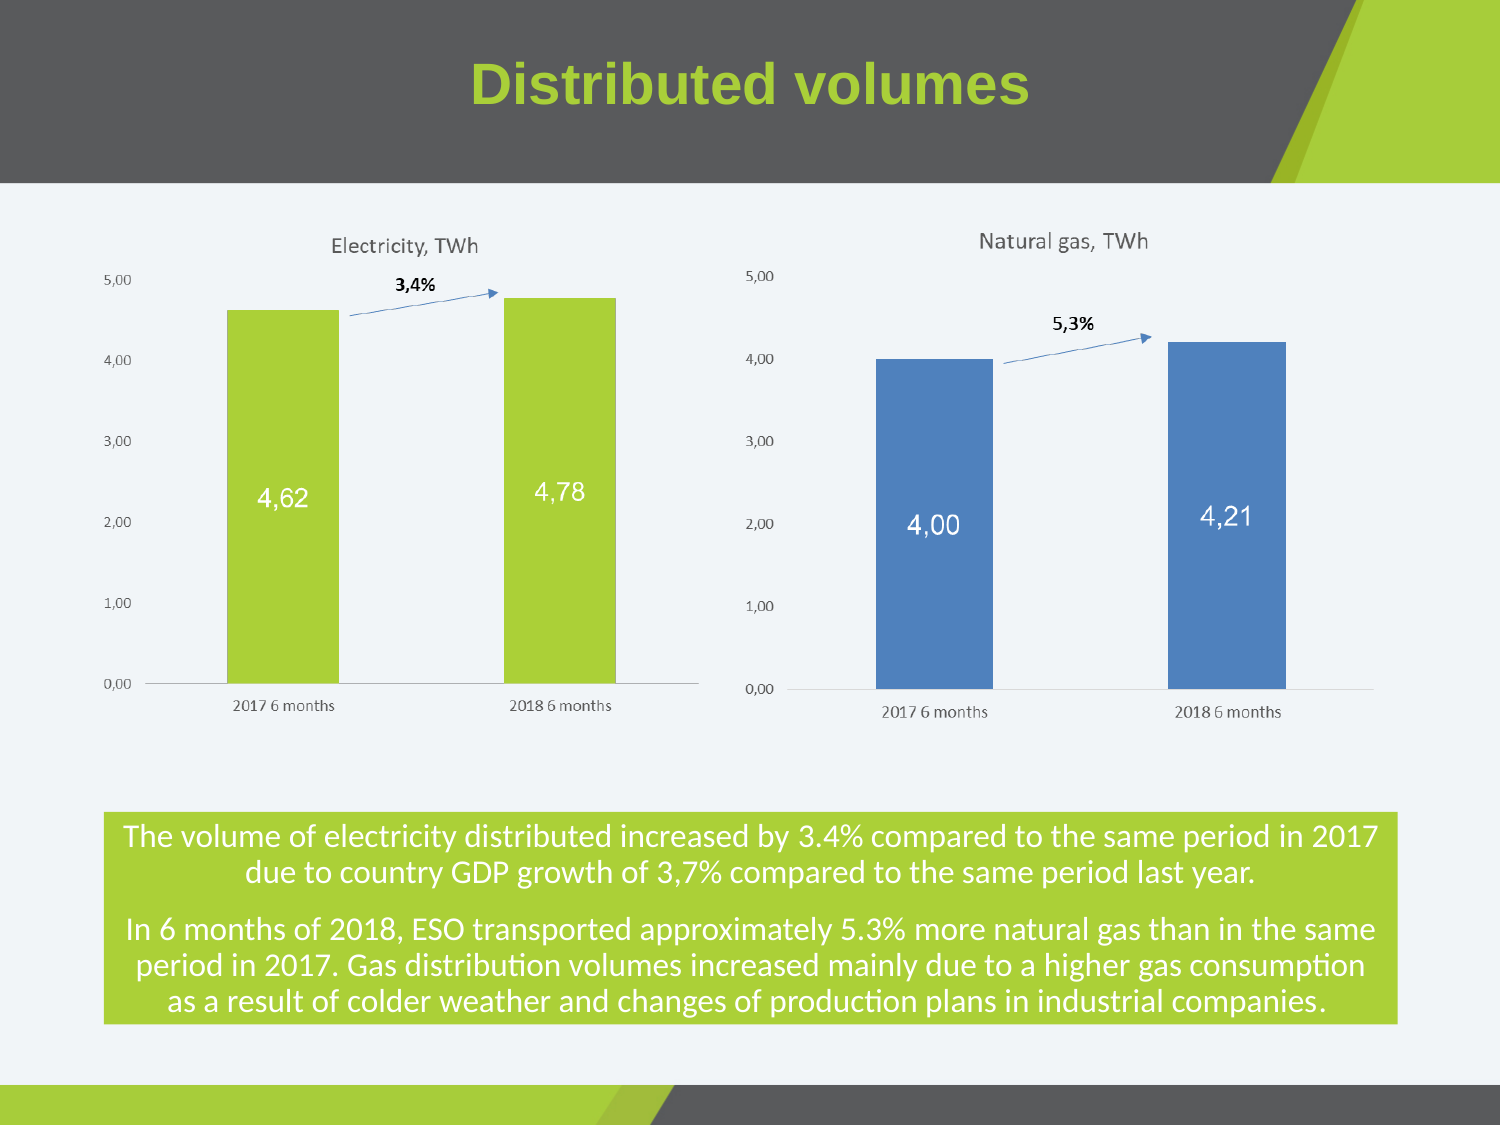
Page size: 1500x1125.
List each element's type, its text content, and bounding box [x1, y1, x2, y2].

picture [0, 0, 1500, 1125]
title Distributed volumes [103, 46, 1398, 146]
list The volume of electricity distributed increased by 3.4% compared to the same period in 2017 due to country GDP growth of 3,7% compared to the same period last year. In 6 months of 2018, ESO transported approximately 5.3% more natural gas than in the same period in 2017. Gas distribution volumes increased mainly due to a higher gas consumption as a result of colder weather and changes of production plans in industrial companies. [103, 811, 1398, 1025]
